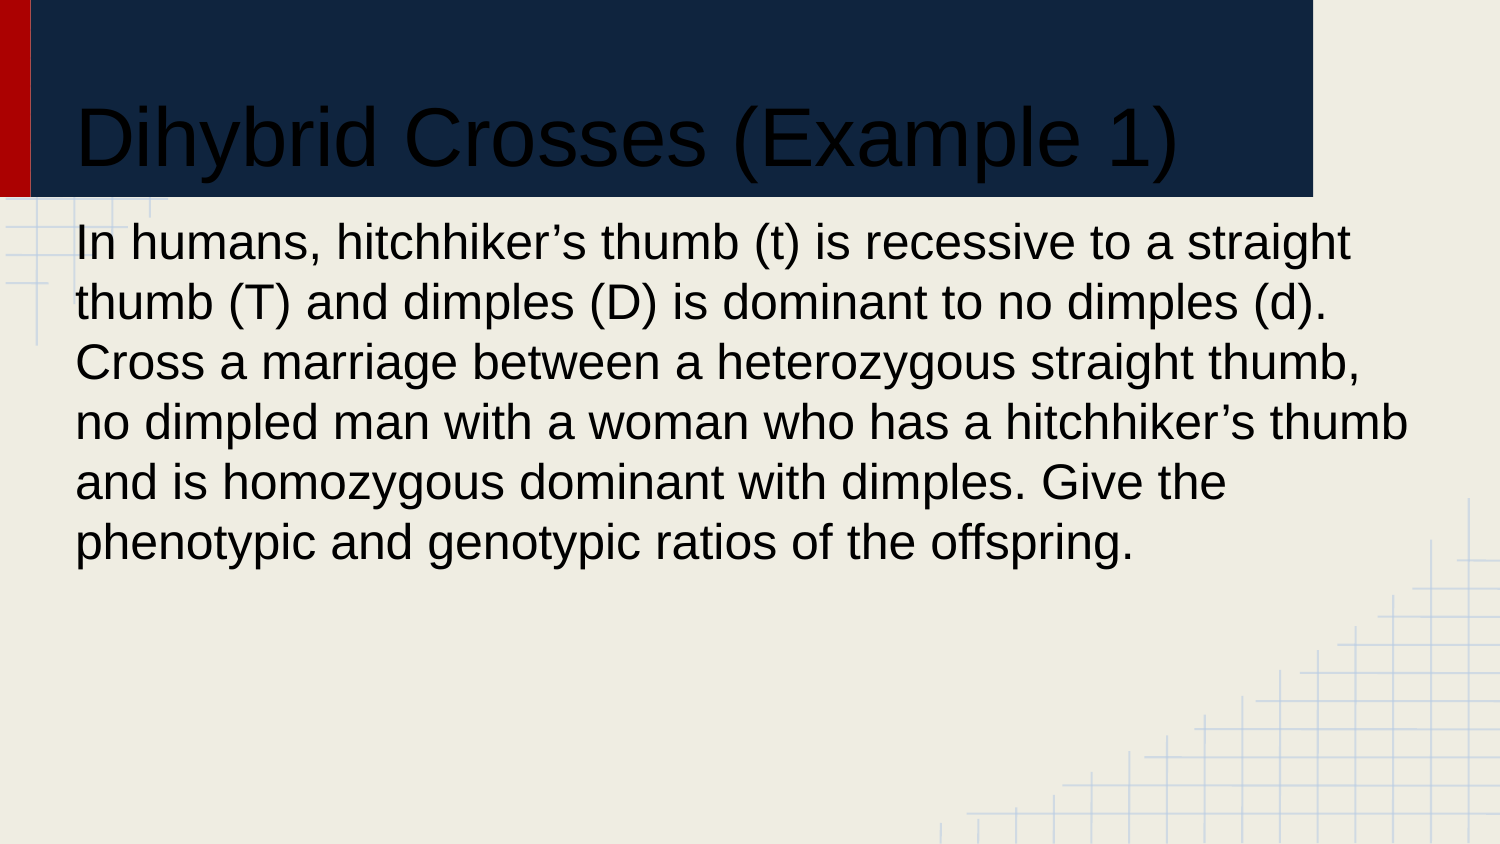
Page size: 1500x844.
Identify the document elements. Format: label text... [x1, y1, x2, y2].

title Dihybrid Crosses (Example 1) [74, 16, 1276, 184]
list In humans, hitchhiker’s thumb (t) is recessive to a straight thumb (T) and dimples (D) is dominant to no dimples (d). Cross a marriage between a heterozygous straight thumb, no dimpled man with a woman who has a hitchhiker’s thumb and is homozygous dominant with dimples. Give the phenotypic and genotypic ratios of the offspring. [74, 209, 1426, 806]
